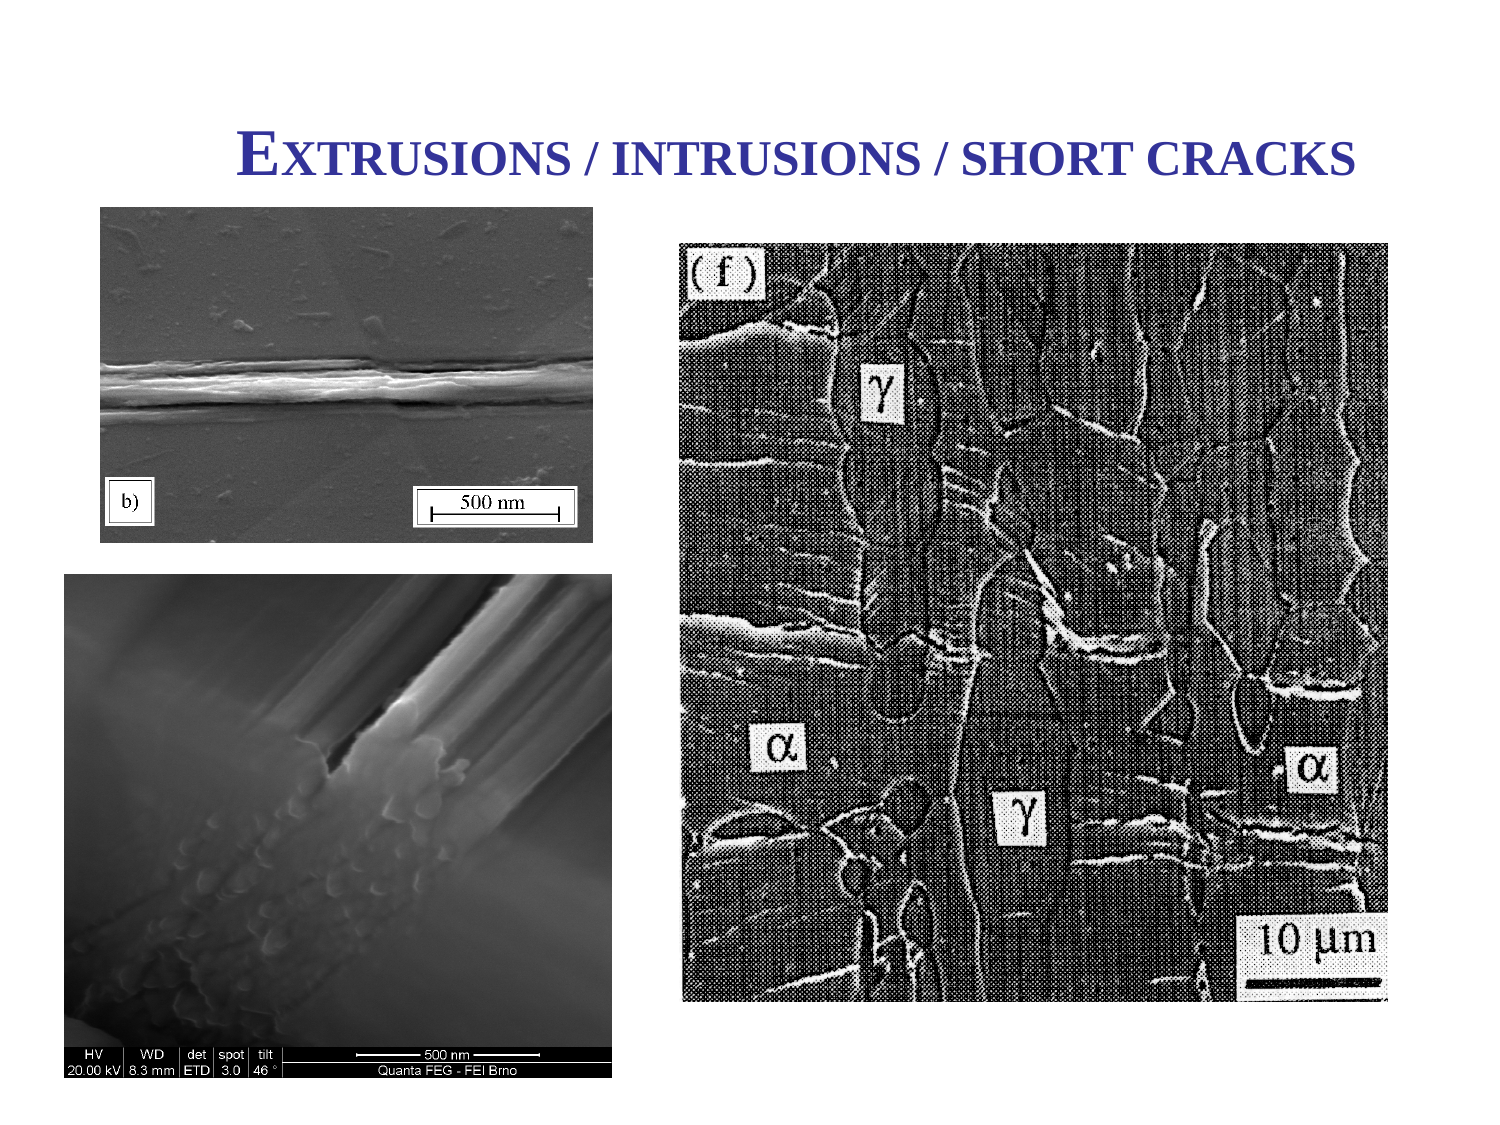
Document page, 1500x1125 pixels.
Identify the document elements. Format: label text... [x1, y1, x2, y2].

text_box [64, 574, 612, 1078]
picture [100, 207, 593, 543]
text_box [679, 243, 1388, 1002]
text_box EXTRUSIONS / INTRUSIONS / SHORT CRACKS [206, 101, 1400, 197]
